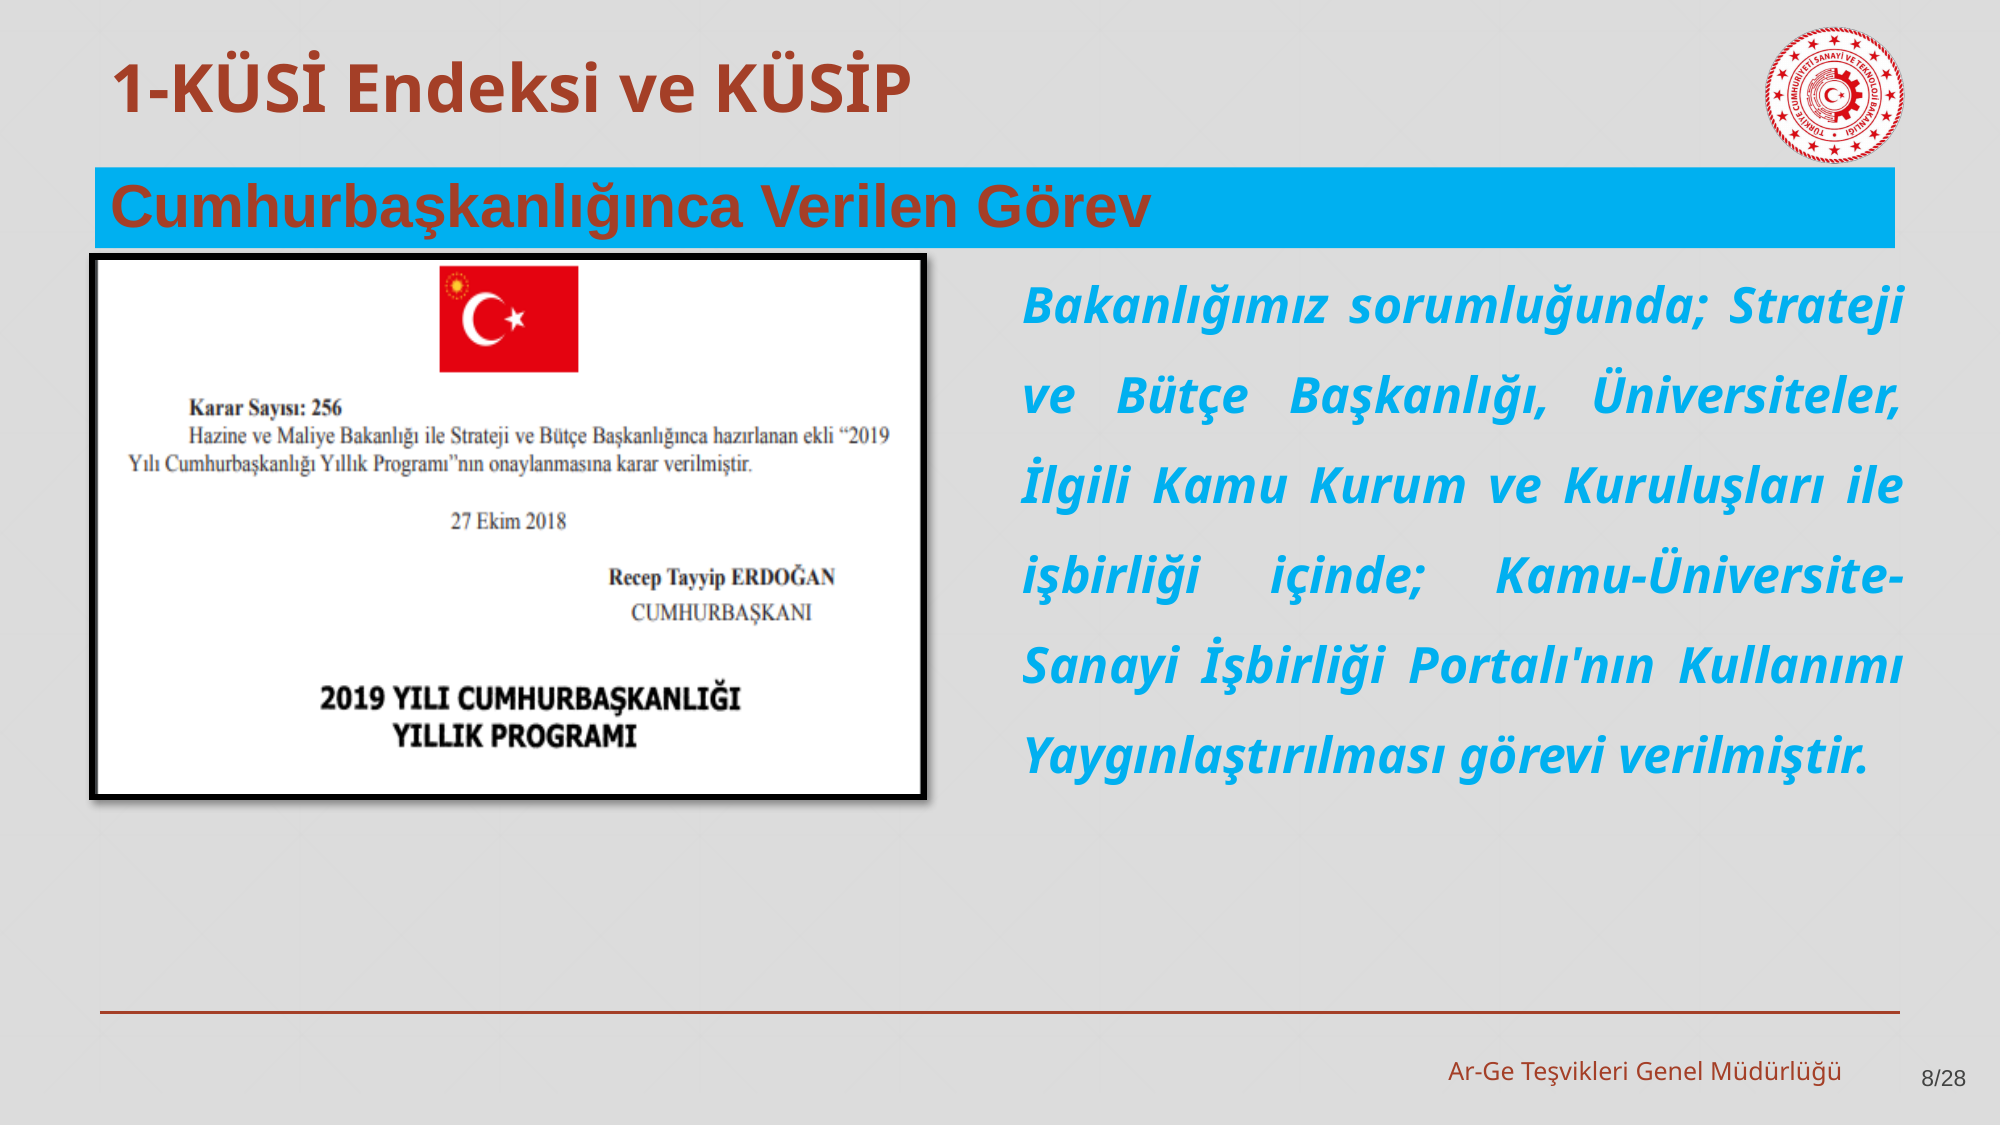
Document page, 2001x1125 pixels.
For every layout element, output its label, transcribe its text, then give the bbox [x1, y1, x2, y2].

text_box 1-KÜSİ Endeksi ve KÜSİP [95, 47, 1286, 135]
picture [1760, 20, 1907, 168]
text_box [69, 170, 1939, 438]
slide_number 8/28 [1808, 1047, 1982, 1108]
text_box Bakanlığımız sorumluğunda; Strateji ve Bütçe Başkanlığı, Üniversiteler, İlgili Kamu Kurum ve Kuruluşları ile işbirliği içinde; Kamu-Üniversite-Sanayi İşbirliği Portalı'nın Kullanımı Yaygınlaştırılması görevi verilmiştir. [1007, 235, 1919, 791]
text_box Ar-Ge Teşvikleri Genel Müdürlüğü [1433, 1047, 1808, 1093]
picture [95, 259, 921, 794]
